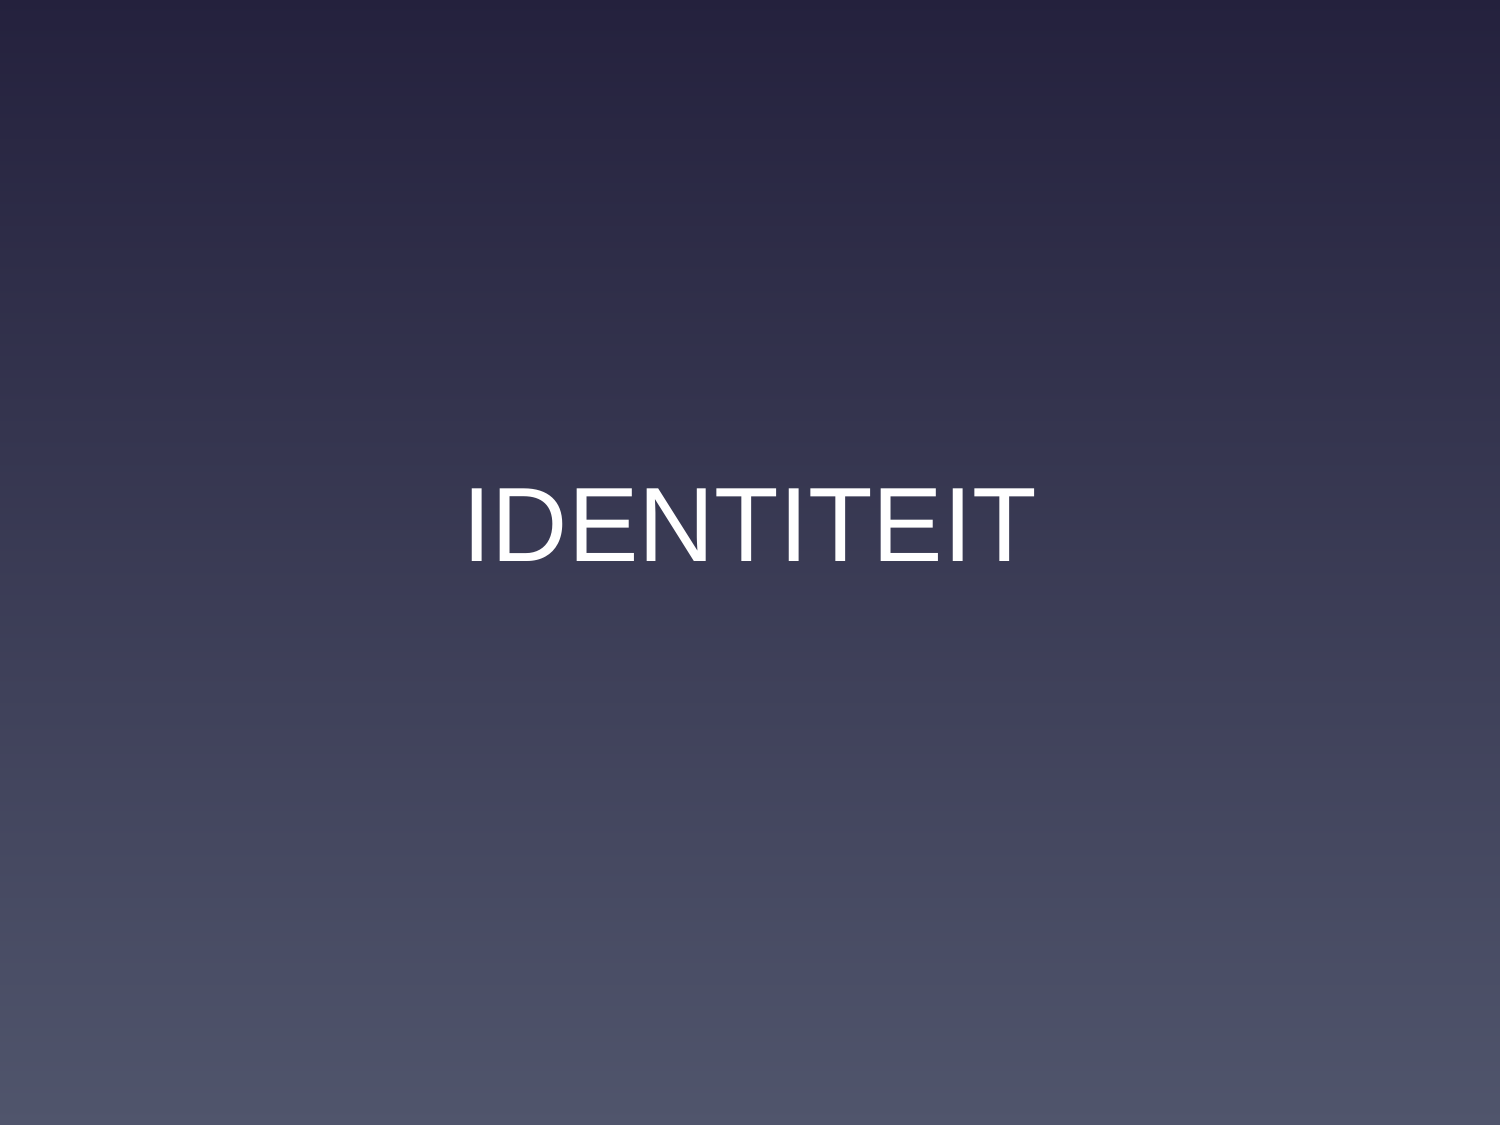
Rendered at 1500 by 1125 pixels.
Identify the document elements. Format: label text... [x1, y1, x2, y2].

title IDENTITEIT [112, 195, 1388, 591]
